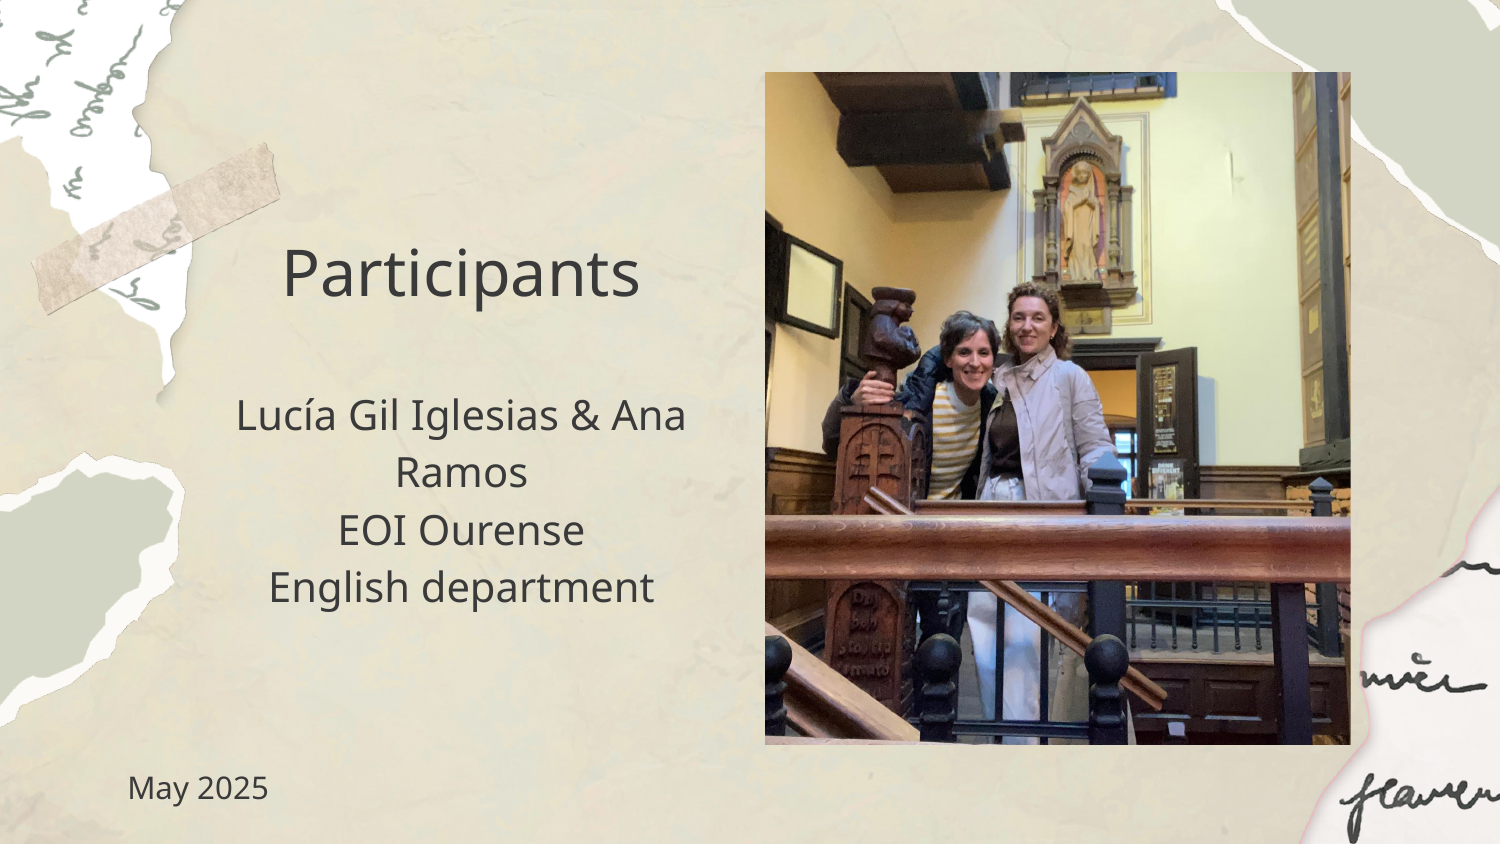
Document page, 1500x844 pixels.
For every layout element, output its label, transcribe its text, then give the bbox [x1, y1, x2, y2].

text_box May 2025 [112, 753, 335, 802]
subtitle Participants Lucía Gil Iglesias & Ana Ramos EOI Ourense English department [218, 246, 705, 627]
picture [0, 0, 1500, 844]
